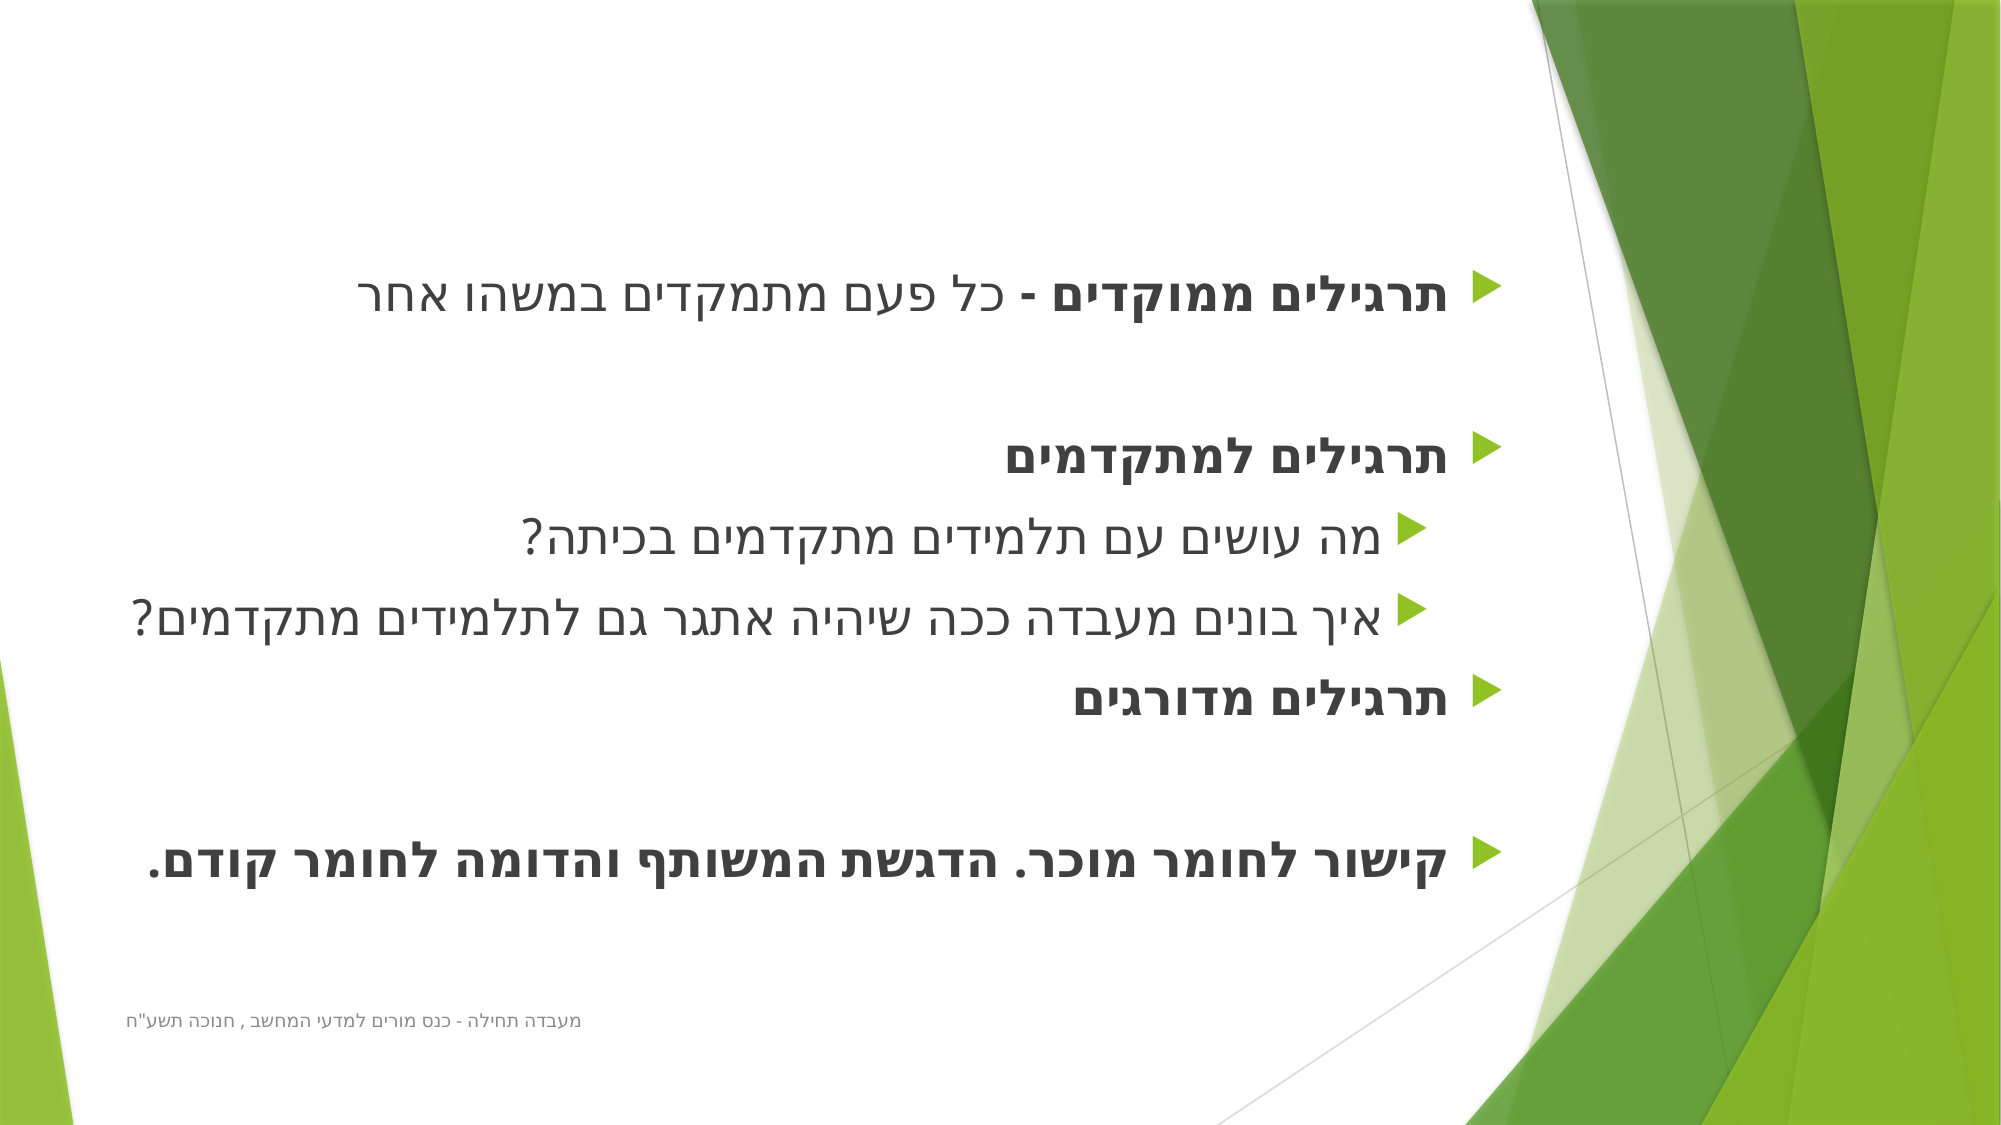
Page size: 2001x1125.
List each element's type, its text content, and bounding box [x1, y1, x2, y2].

footer מעבדה תחילה - כנס מורים למדעי המחשב , חנוכה תשע"ח [111, 991, 1145, 1051]
list תרגילים ממוקדים - כל פעם מתמקדים במשהו אחר תרגילים למתקדמים מה עושים עם תלמידים מתקדמים בכיתה? איך בונים מעבדה ככה שיהיה אתגר גם לתלמידים מתקדמים? תרגילים מדורגים קישור לחומר מוכר. הדגשת המשותף והדומה לחומר קודם. [111, 254, 1522, 992]
